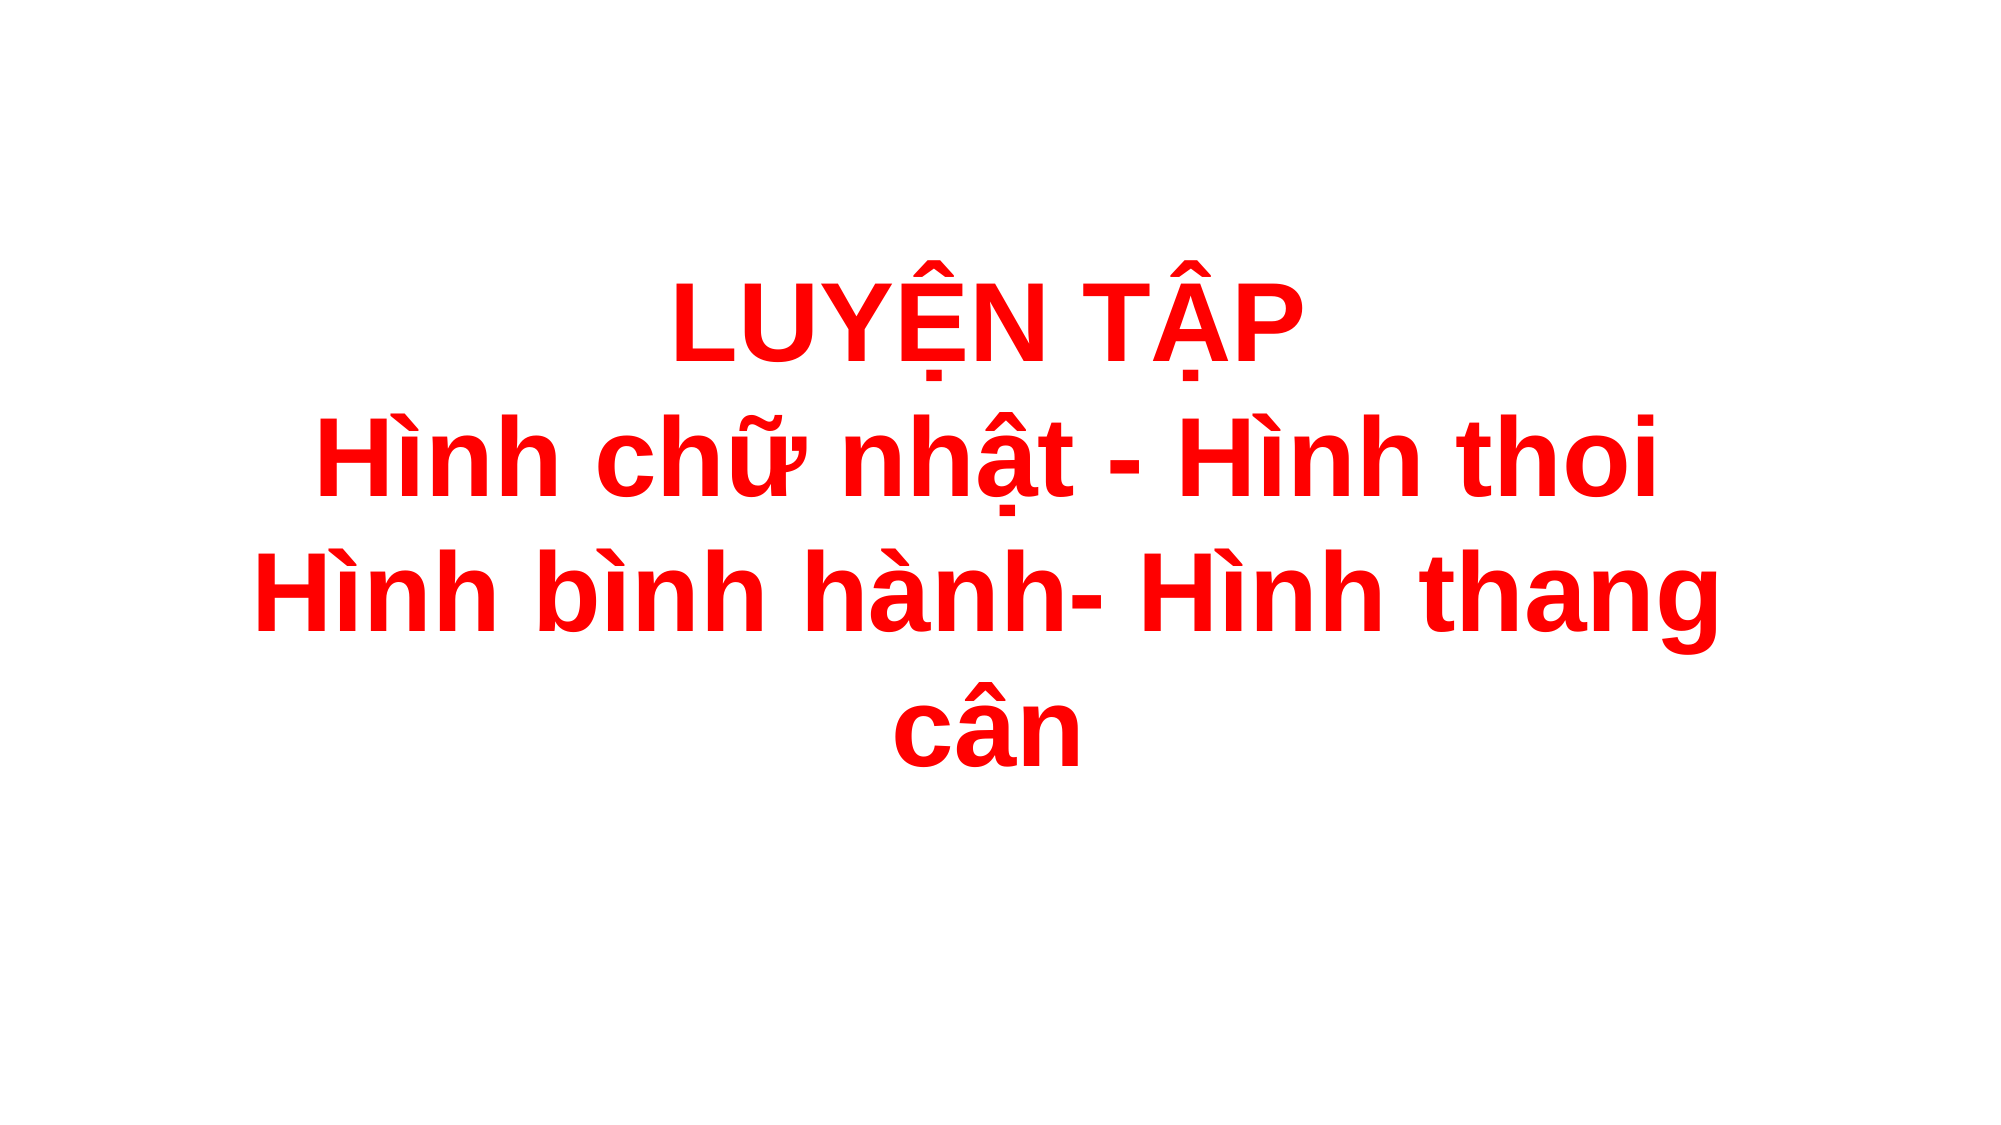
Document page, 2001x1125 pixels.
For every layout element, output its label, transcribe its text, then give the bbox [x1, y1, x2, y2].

text_box LUYỆN TẬP Hình chữ nhật - Hình thoi Hình bình hành- Hình thang cân [179, 241, 1798, 529]
